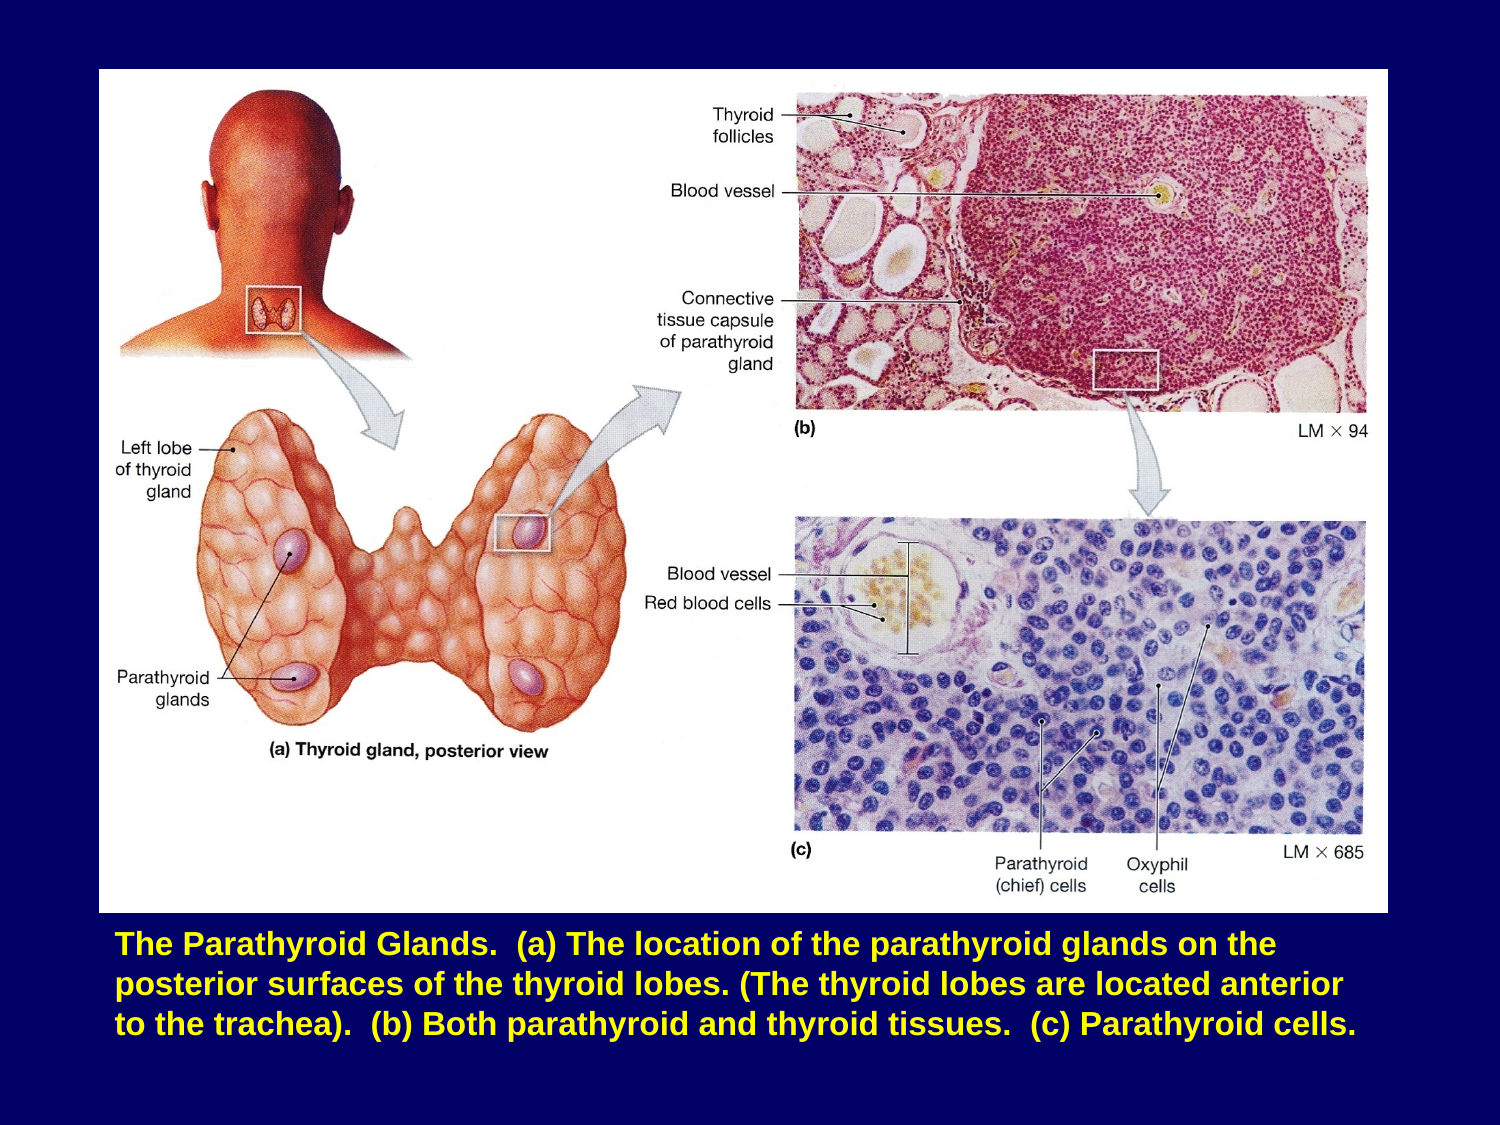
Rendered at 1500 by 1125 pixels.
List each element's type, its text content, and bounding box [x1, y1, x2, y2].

picture [99, 69, 1388, 913]
text_box The Parathyroid Glands. (a) The location of the parathyroid glands on the posterior surfaces of the thyroid lobes. (The thyroid lobes are located anterior to the trachea). (b) Both parathyroid and thyroid tissues. (c) Parathyroid cells. [99, 920, 1388, 1049]
